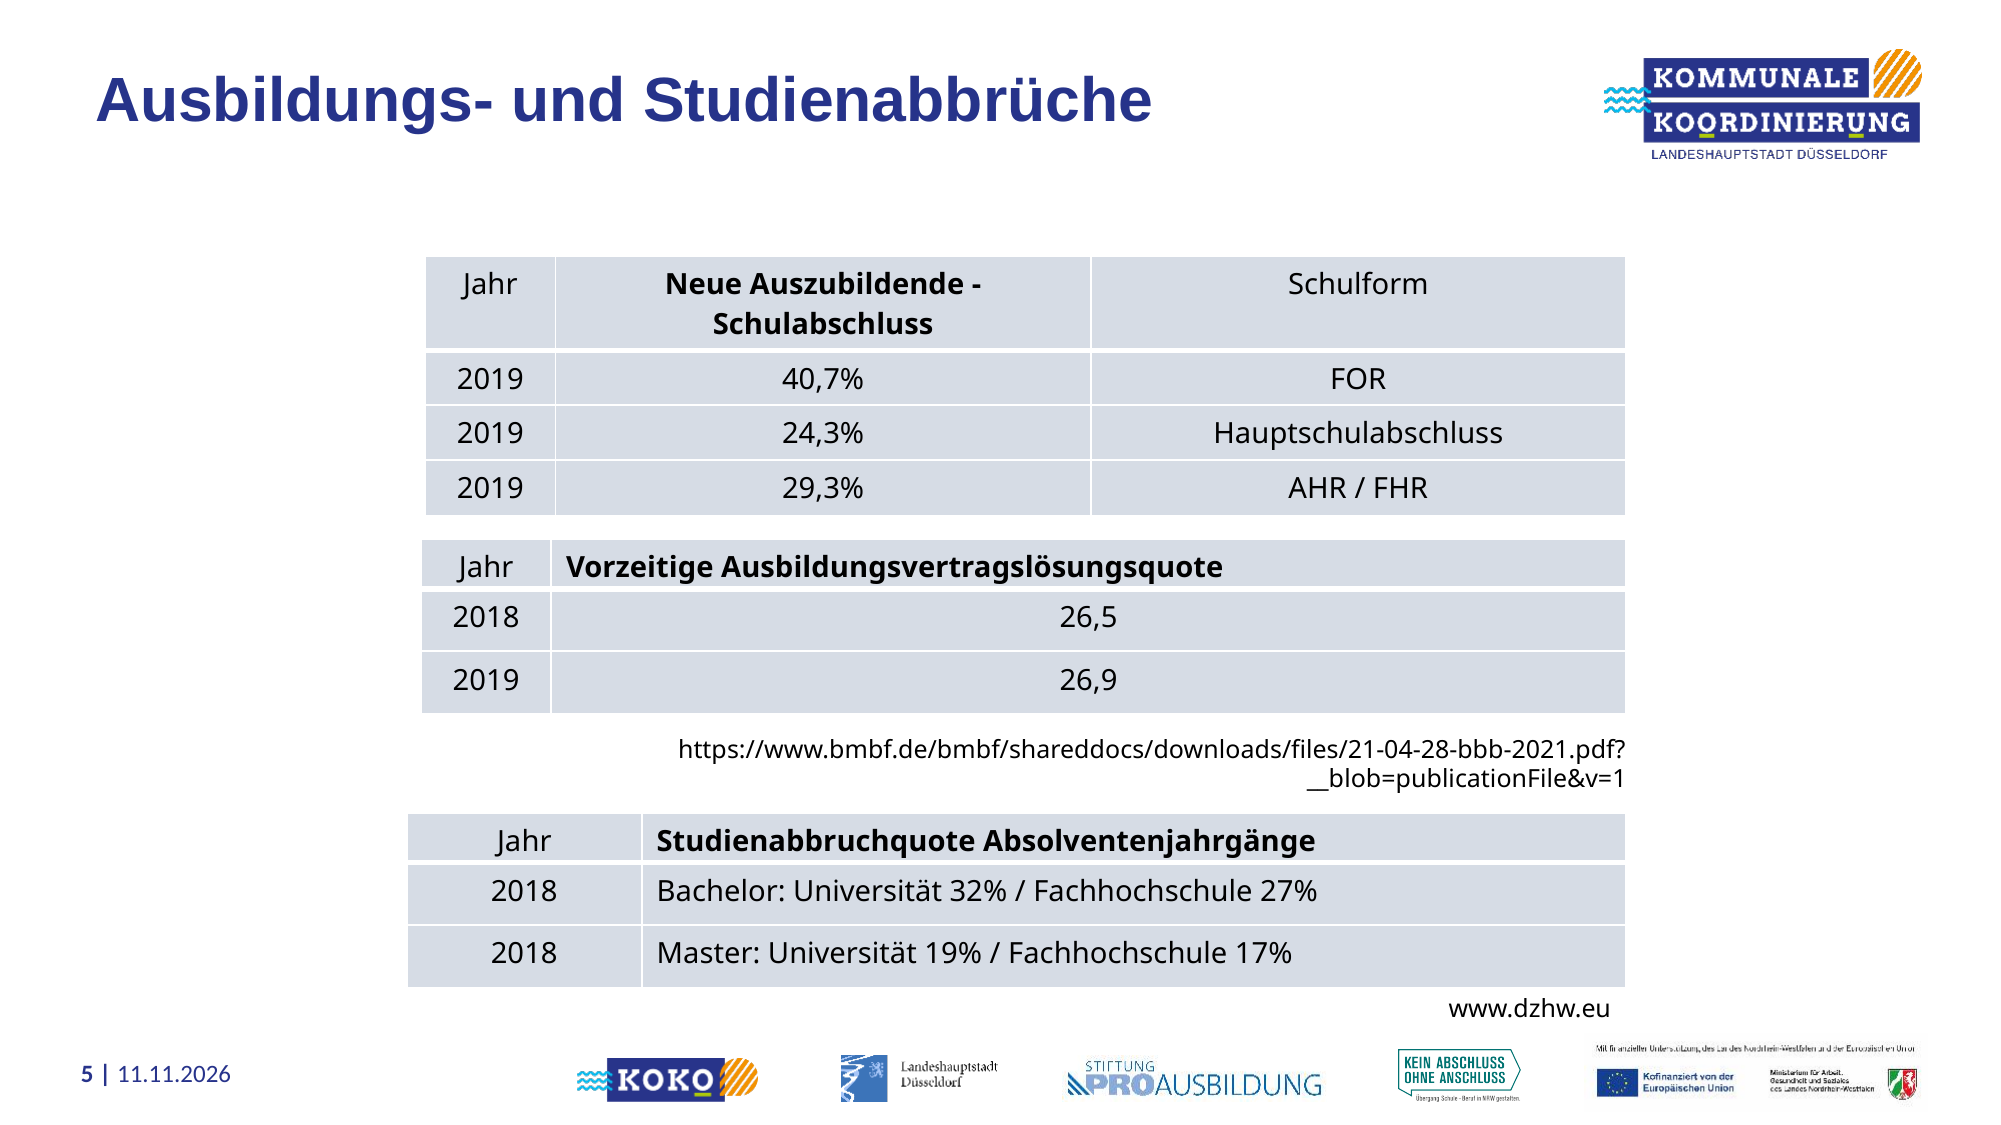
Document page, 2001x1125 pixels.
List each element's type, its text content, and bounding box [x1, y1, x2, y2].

table_header Jahr [408, 814, 641, 860]
table_cell 2019 [426, 406, 555, 459]
picture [1604, 49, 1922, 159]
table_cell 40,7% [556, 353, 1090, 404]
table_cell 2019 [426, 461, 555, 515]
table_cell 2018 [408, 865, 641, 924]
table_cell 2019 [422, 652, 550, 713]
table_cell FOR [1092, 353, 1625, 404]
text_box www.dzhw.eu [1271, 984, 1627, 1030]
table_header Jahr [426, 257, 555, 348]
text_box Ausbildungs- und Studienabbrüche [80, 59, 1480, 204]
picture [841, 1055, 998, 1102]
text_box https://www.bmbf.de/bmbf/shareddocs/downloads/files/21-04-28-bbb-2021.pdf?__blob=publicationFile&v=1 [425, 725, 1642, 801]
table_cell 26,9 [552, 652, 1625, 713]
table_header Schulform [1092, 257, 1625, 348]
table_cell 29,3% [556, 461, 1090, 515]
table_cell AHR / FHR [1092, 461, 1625, 515]
table_header Vorzeitige Ausbildungsvertragslösungsquote [552, 540, 1625, 586]
table_header Studienabbruchquote Absolventenjahrgänge [643, 814, 1625, 860]
table_cell 26,5 [552, 592, 1625, 650]
table_header Neue Auszubildende - Schulabschluss [556, 257, 1090, 348]
table_cell 24,3% [556, 406, 1090, 459]
table_cell Master: Universität 19% / Fachhochschule 17% [643, 926, 1625, 987]
picture [577, 1058, 758, 1102]
table_cell Bachelor: Universität 32% / Fachhochschule 27% [643, 865, 1625, 924]
table_cell Hauptschulabschluss [1092, 406, 1625, 459]
table_header Jahr [422, 540, 550, 586]
table_cell 2018 [408, 926, 641, 987]
table_cell 2018 [422, 592, 550, 650]
picture [1062, 1055, 1327, 1102]
picture [1584, 1033, 1928, 1112]
table_cell 2019 [426, 353, 555, 404]
picture [1398, 1049, 1521, 1102]
